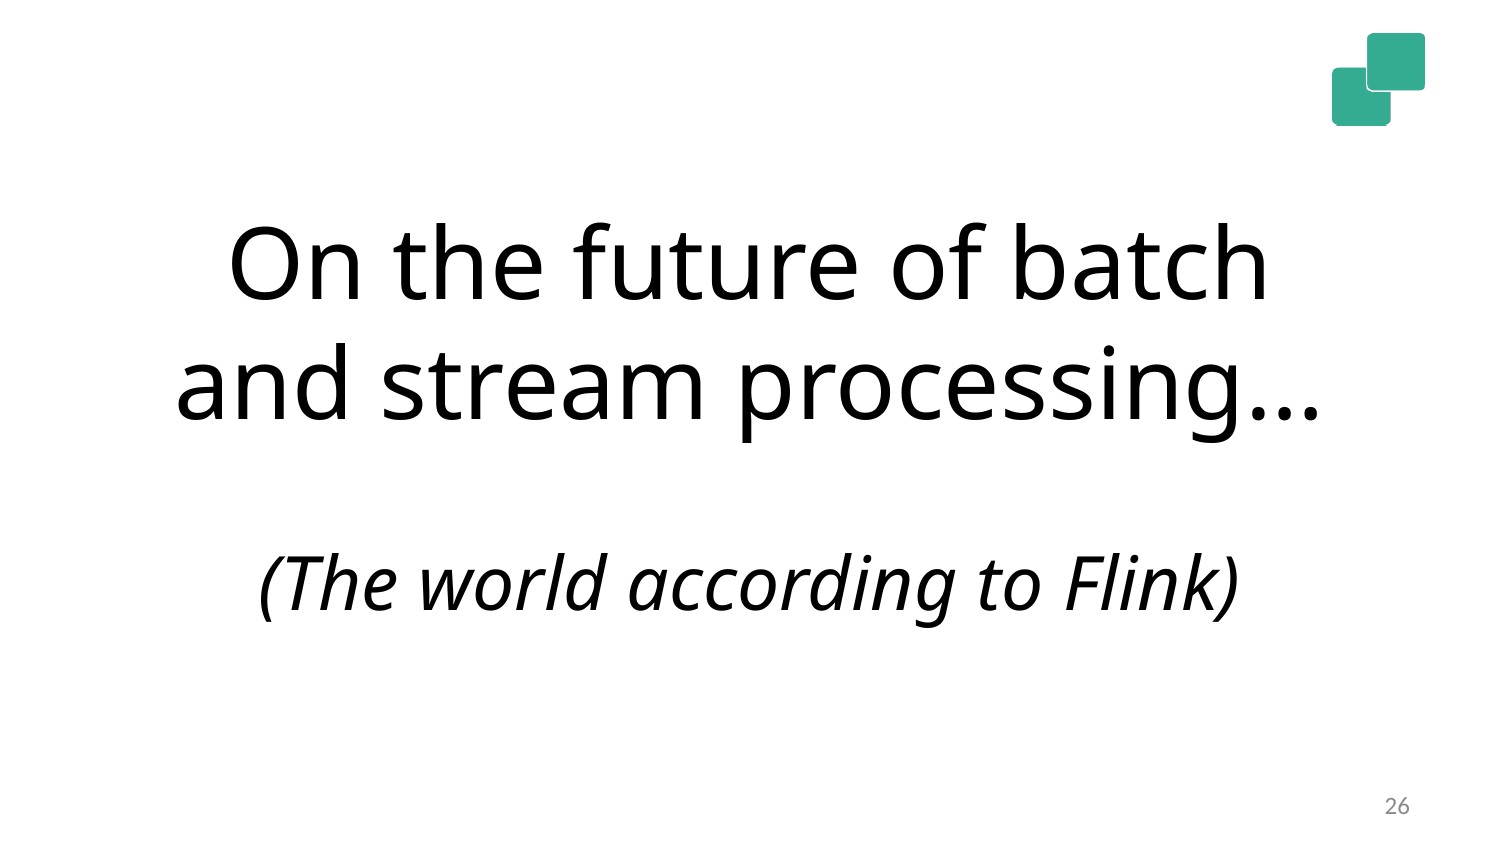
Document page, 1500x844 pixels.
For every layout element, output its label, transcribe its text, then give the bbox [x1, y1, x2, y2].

text_box On the future of batch and stream processing… [160, 192, 1340, 448]
slide_number 26 [1074, 782, 1425, 827]
text_box (The world according to Flink) [244, 528, 1256, 633]
picture [1332, 33, 1425, 126]
